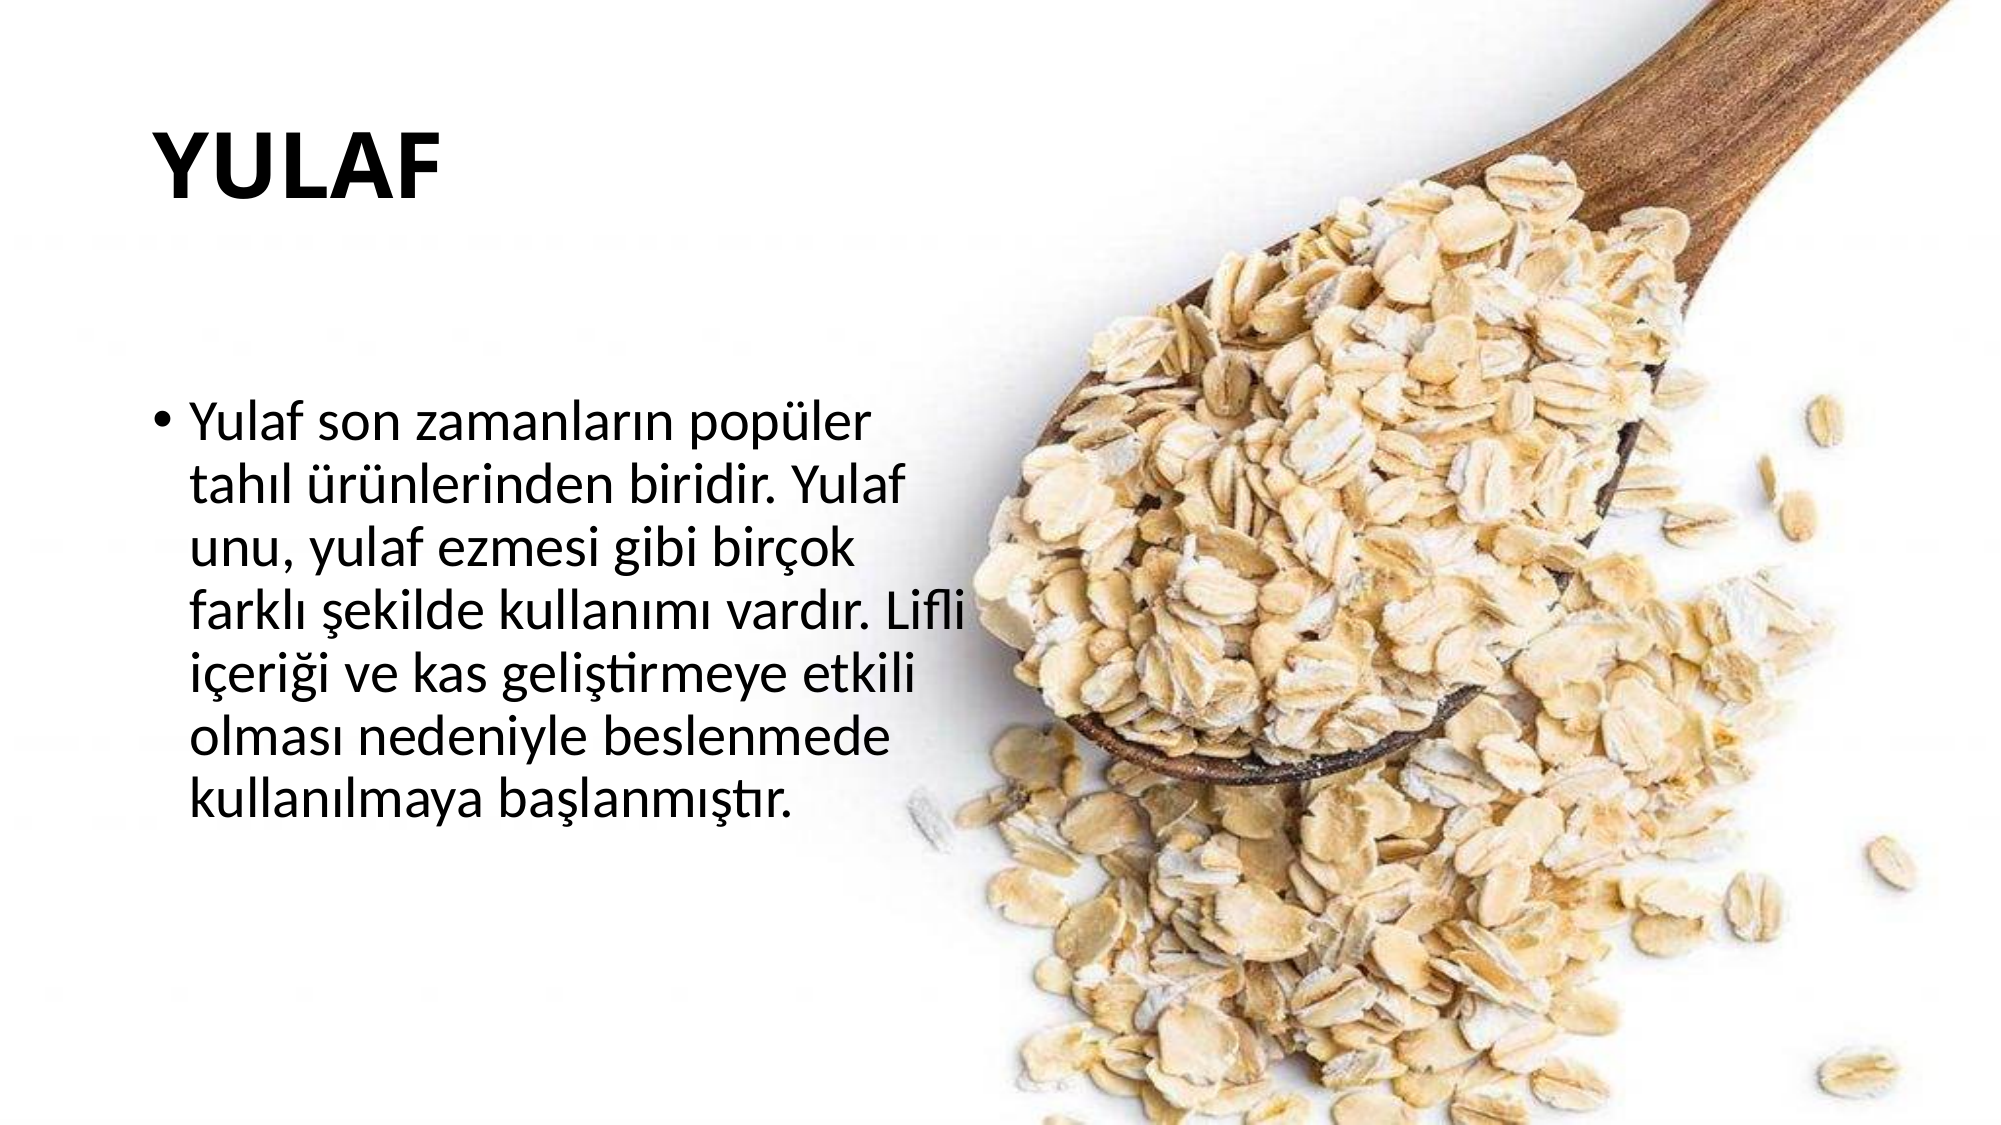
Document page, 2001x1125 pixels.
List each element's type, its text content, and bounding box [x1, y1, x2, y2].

list Yulaf son zamanların popüler tahıl ürünlerinden biridir. Yulaf unu, yulaf ezmesi gibi birçok farklı şekilde kullanımı vardır. Lifli içeriği ve kas geliştirmeye etkili olması nedeniyle beslenmede kullanılmaya başlanmıştır. [137, 383, 992, 1097]
title YULAF [137, 59, 1863, 278]
picture [0, 0, 2001, 1125]
